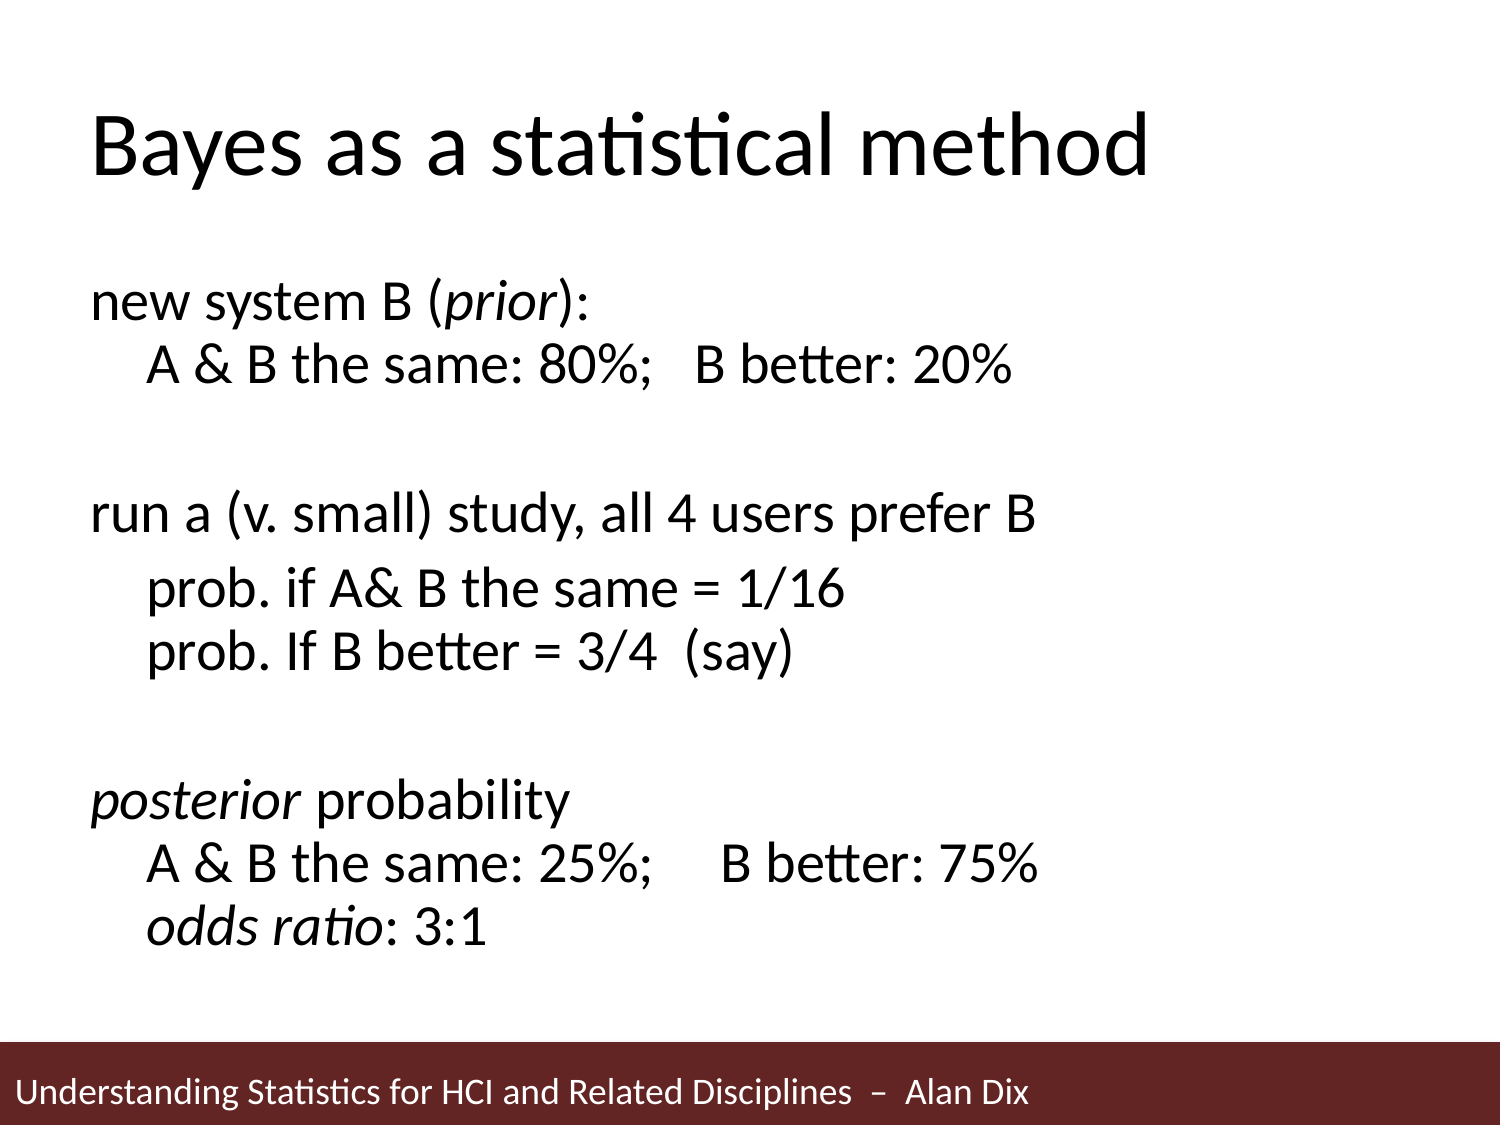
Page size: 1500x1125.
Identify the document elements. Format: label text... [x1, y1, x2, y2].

list new system B (prior): A & B the same: 80%; B better: 20% run a (v. small) study, all 4 users prefer B prob. if A& B the same = 1/16 prob. If B better = 3/4 (say) posterior probability A & B the same: 25%; B better: 75% odds ratio: 3:1 [75, 262, 1425, 1005]
title Bayes as a statistical method [75, 45, 1425, 233]
